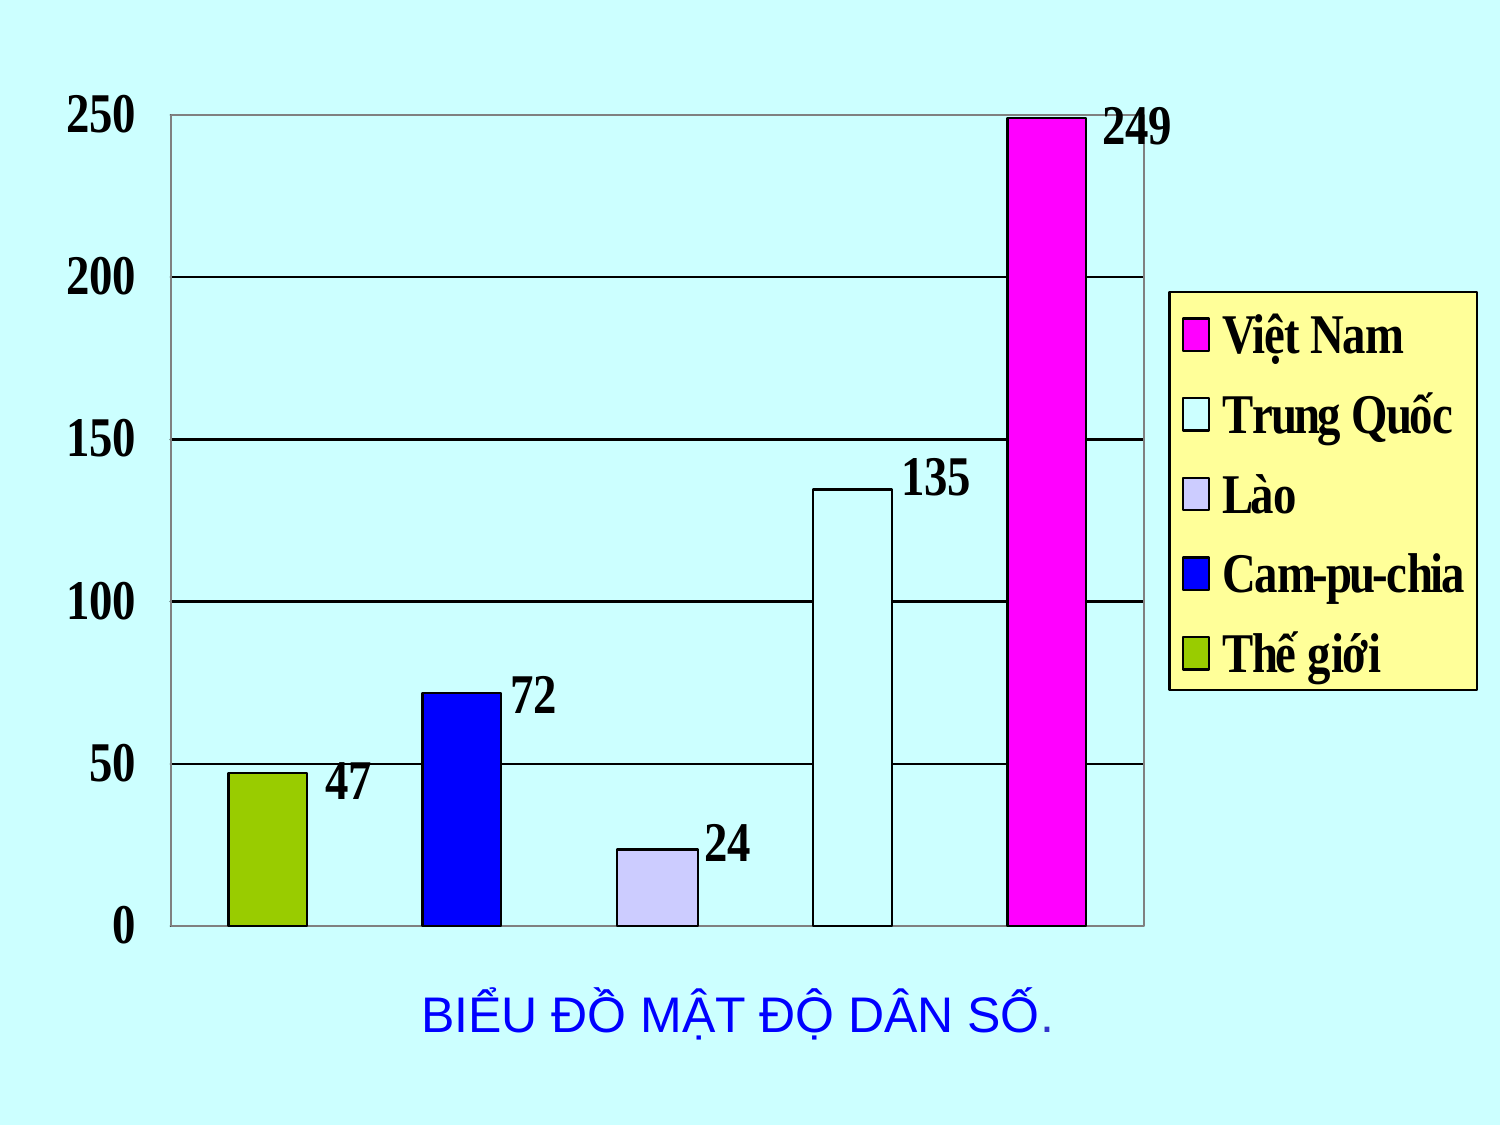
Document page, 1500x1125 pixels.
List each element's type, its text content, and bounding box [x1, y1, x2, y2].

text_box BIỂU ĐỒ MẬT ĐỘ DÂN SỐ. [406, 1010, 1069, 1050]
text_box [24, 0, 1500, 1001]
